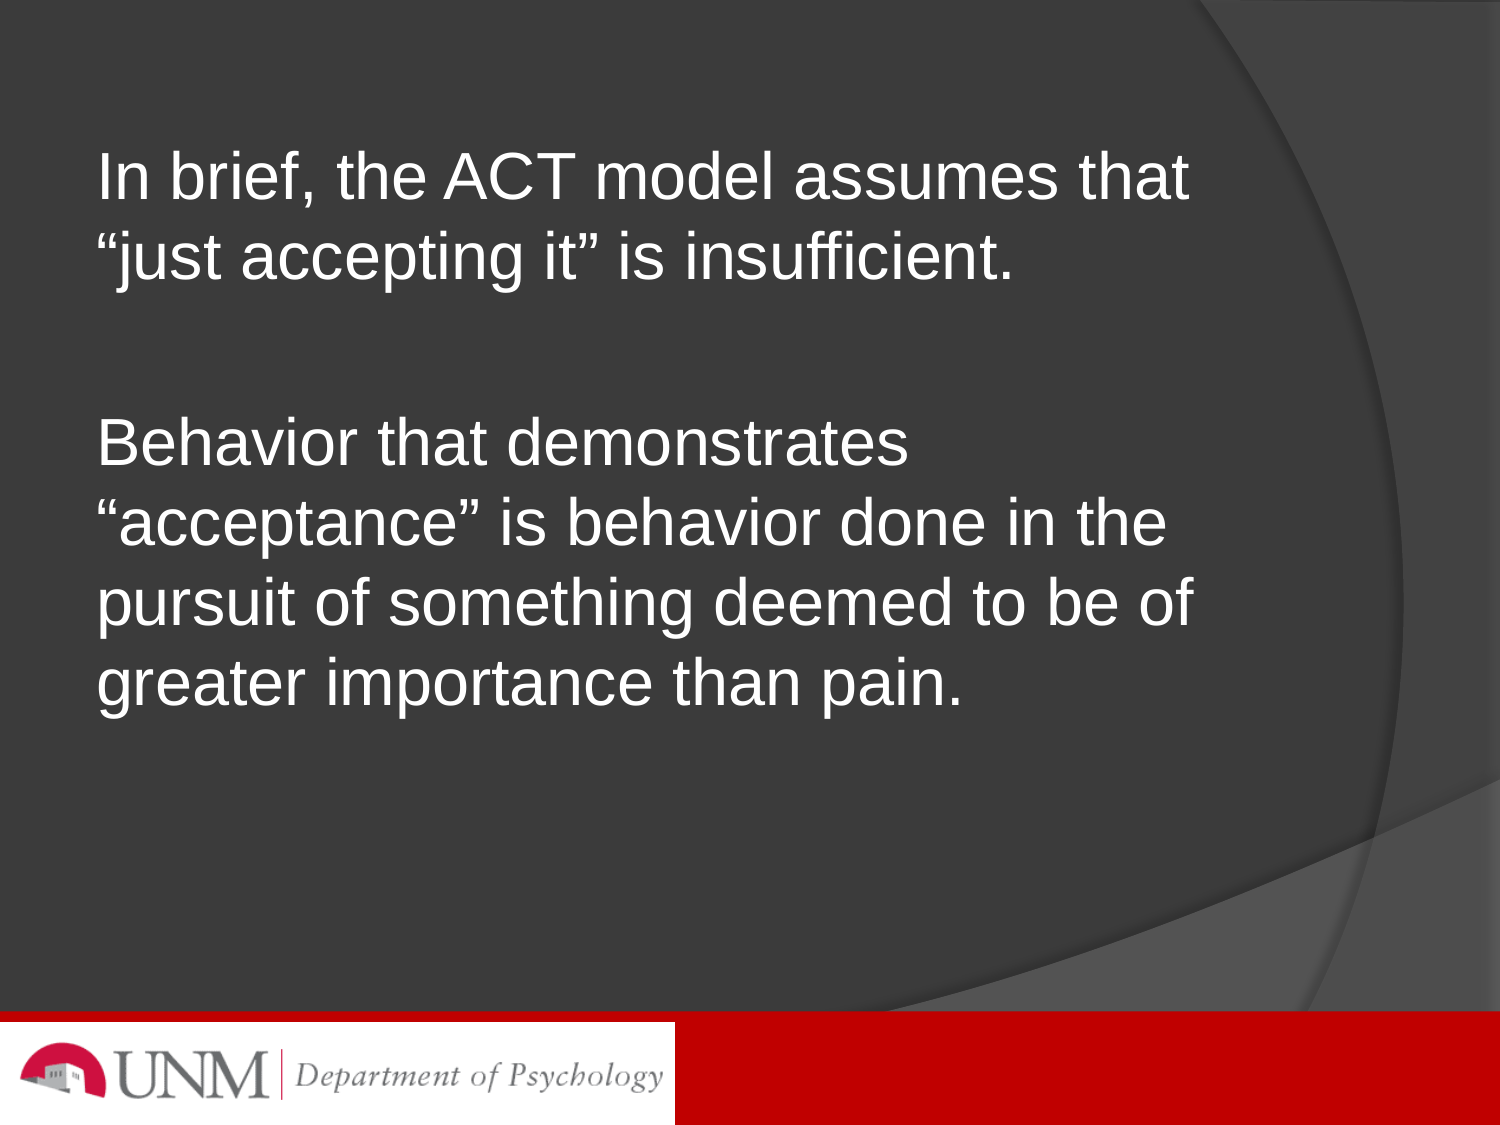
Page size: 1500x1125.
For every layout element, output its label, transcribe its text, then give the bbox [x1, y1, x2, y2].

picture [0, 1022, 675, 1125]
list In brief, the ACT model assumes that “just accepting it” is insufficient. Behavior that demonstrates “acceptance” is behavior done in the pursuit of something deemed to be of greater importance than pain. [75, 125, 1300, 1005]
